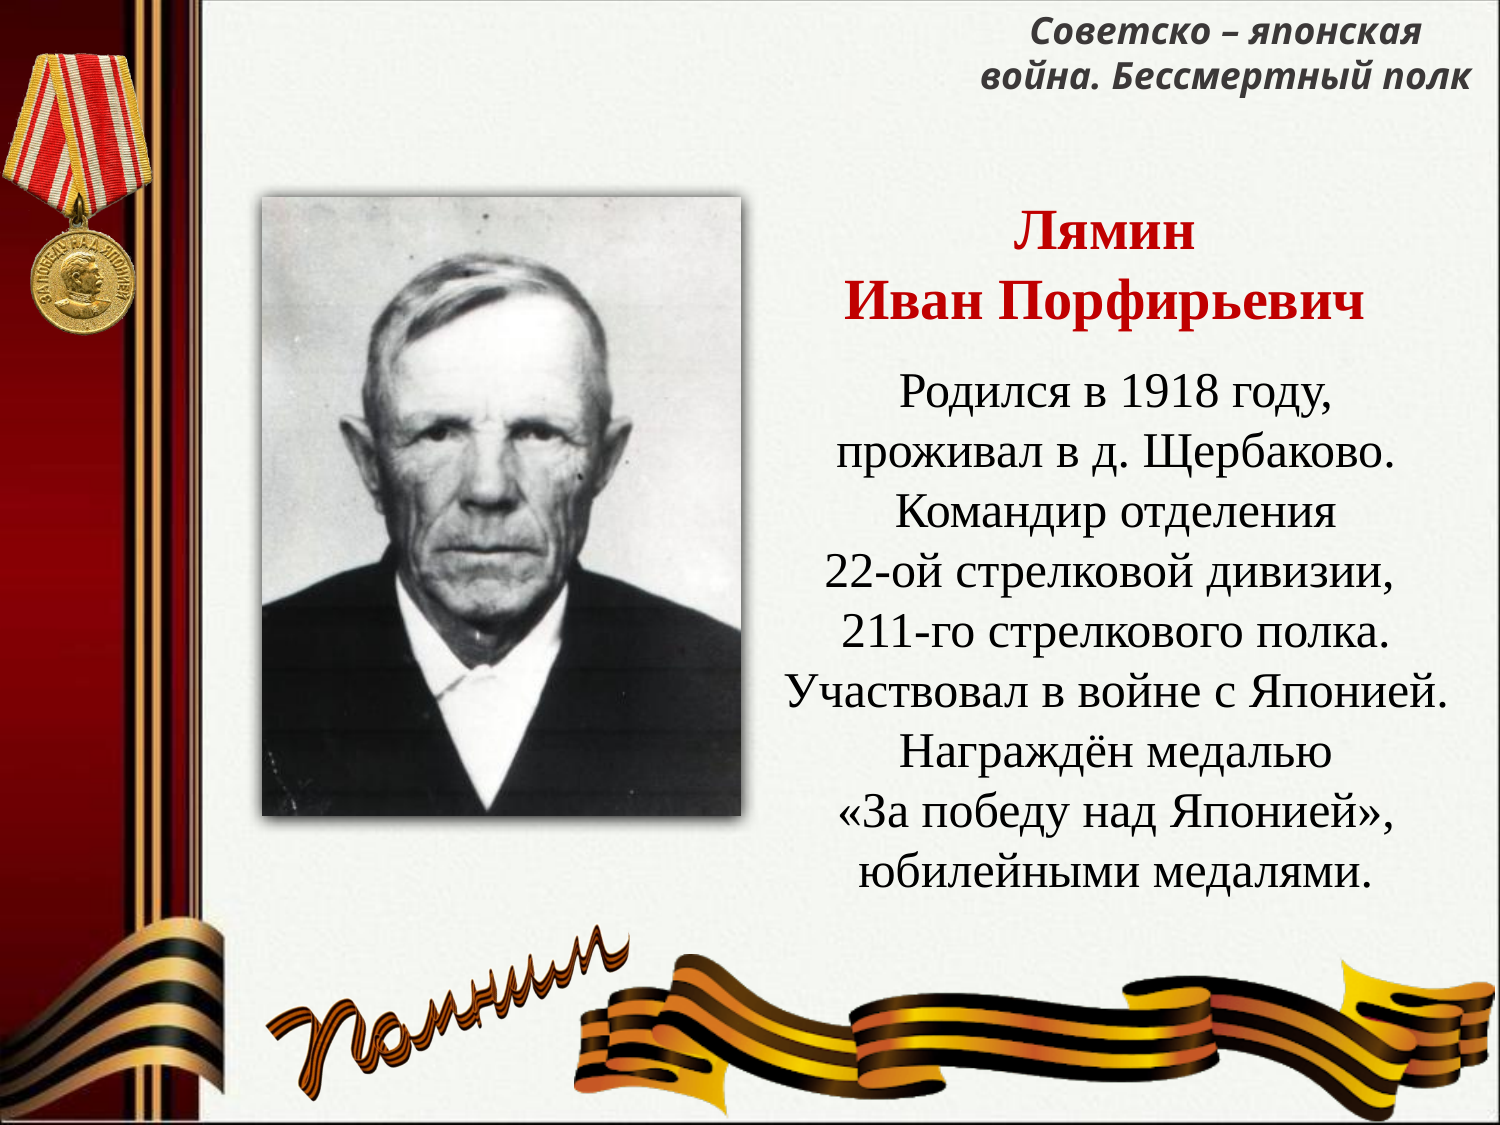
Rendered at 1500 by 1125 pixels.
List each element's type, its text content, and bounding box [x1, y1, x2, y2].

text_box Родился в 1918 году, проживал в д. Щербаково. Командир отделения 22-ой стрелковой дивизии, 211-го стрелкового полка. Участвовал в войне с Японией. Награждён медалью «За победу над Японией», юбилейными медалями. [740, 350, 1491, 905]
text_box Лямин Иван Порфирьевич [729, 183, 1480, 339]
text_box Советско – японская война. Бессмертный полк [951, 0, 1500, 105]
picture [0, 0, 1500, 1125]
